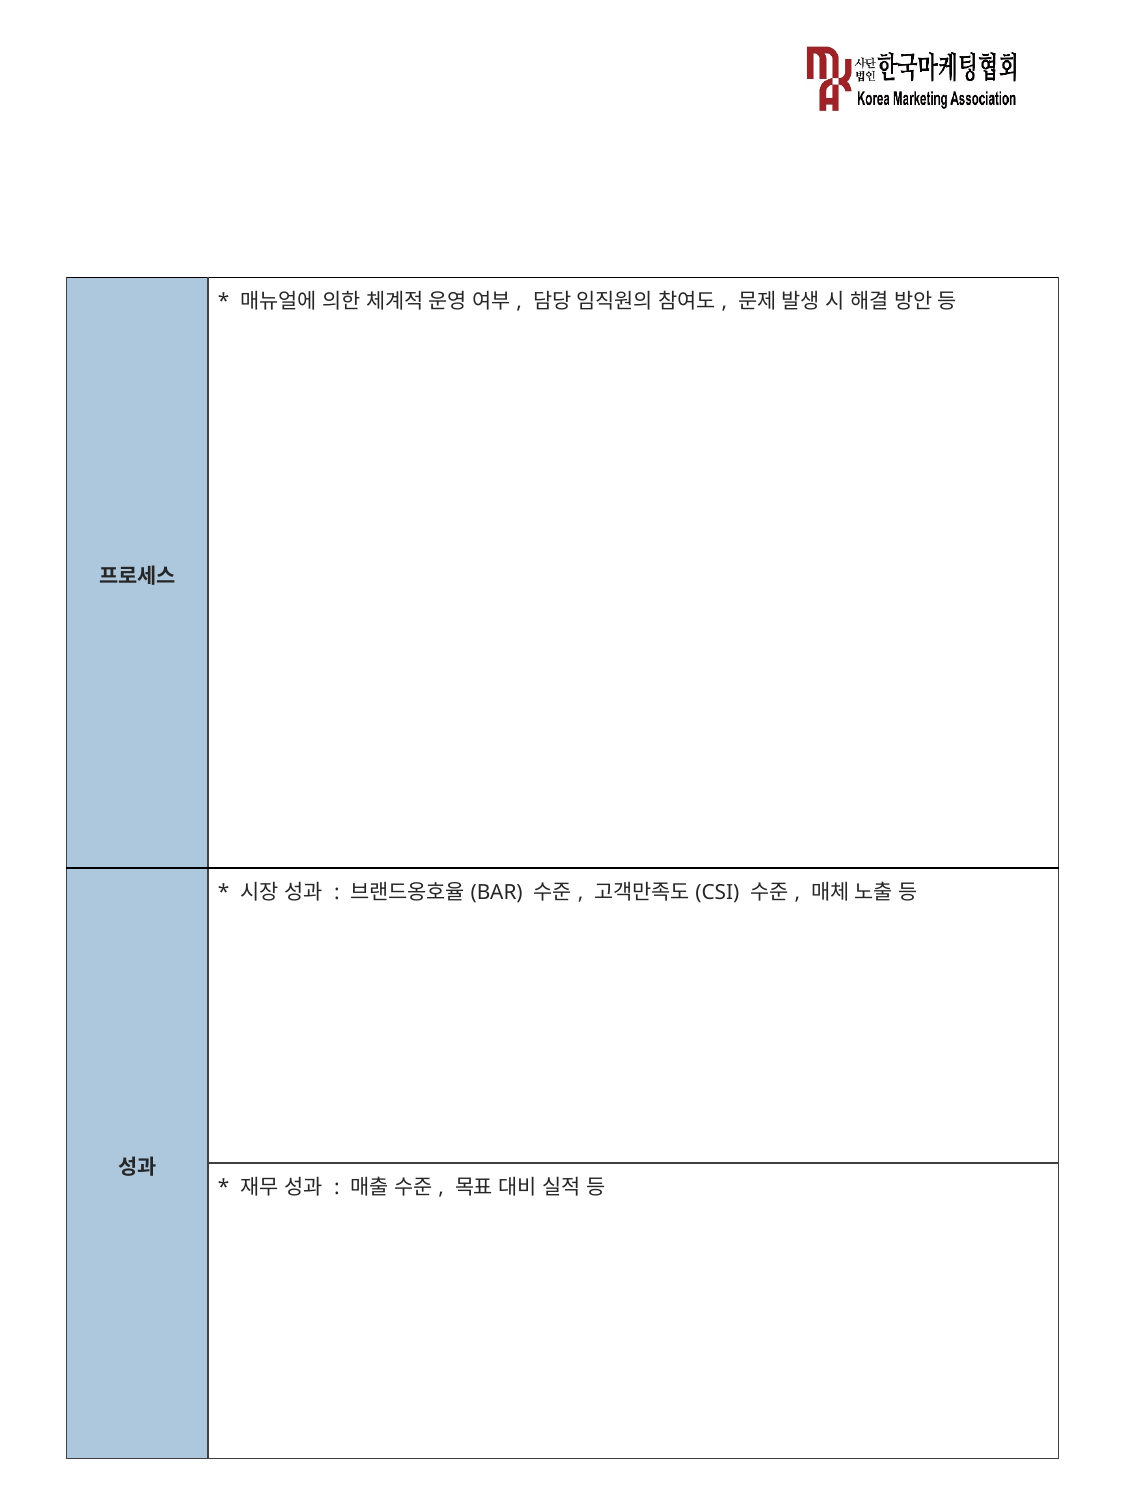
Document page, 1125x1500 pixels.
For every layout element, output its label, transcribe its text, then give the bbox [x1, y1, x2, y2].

table_cell 성과 [67, 869, 207, 1458]
table_header * 매뉴얼에 의한 체계적 운영 여부, 담당 임직원의 참여도, 문제 발생 시 해결 방안 등 [209, 278, 1058, 867]
table_header 프로세스 [67, 278, 207, 867]
picture [798, 43, 1036, 112]
table_cell * 시장 성과 : 브랜드옹호율(BAR) 수준, 고객만족도(CSI) 수준, 매체 노출 등 [209, 869, 1058, 1162]
table_cell * 재무 성과 : 매출 수준, 목표 대비 실적 등 [209, 1164, 1058, 1458]
